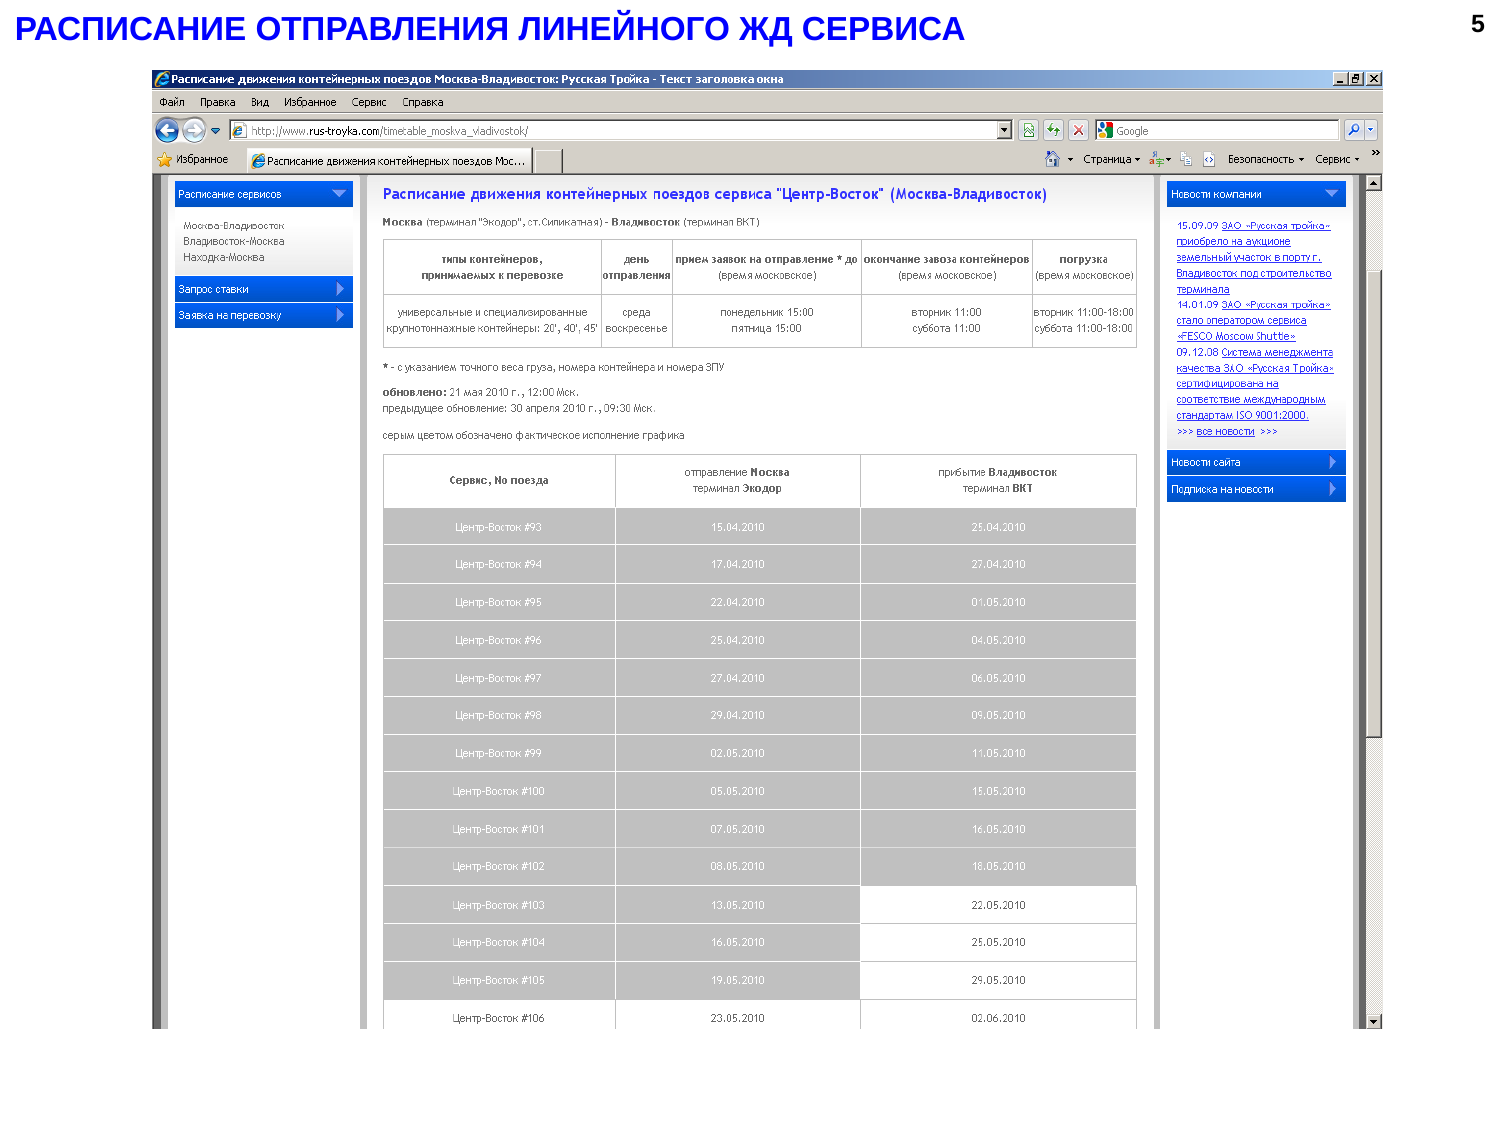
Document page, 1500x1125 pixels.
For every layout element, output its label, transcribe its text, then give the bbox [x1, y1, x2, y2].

text_box 5 [1429, 0, 1500, 45]
text_box РАСПИСАНИЕ ОТПРАВЛЕНИЯ ЛИНЕЙНОГО ЖД СЕРВИСА [0, 0, 1313, 55]
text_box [140, 70, 1395, 1091]
